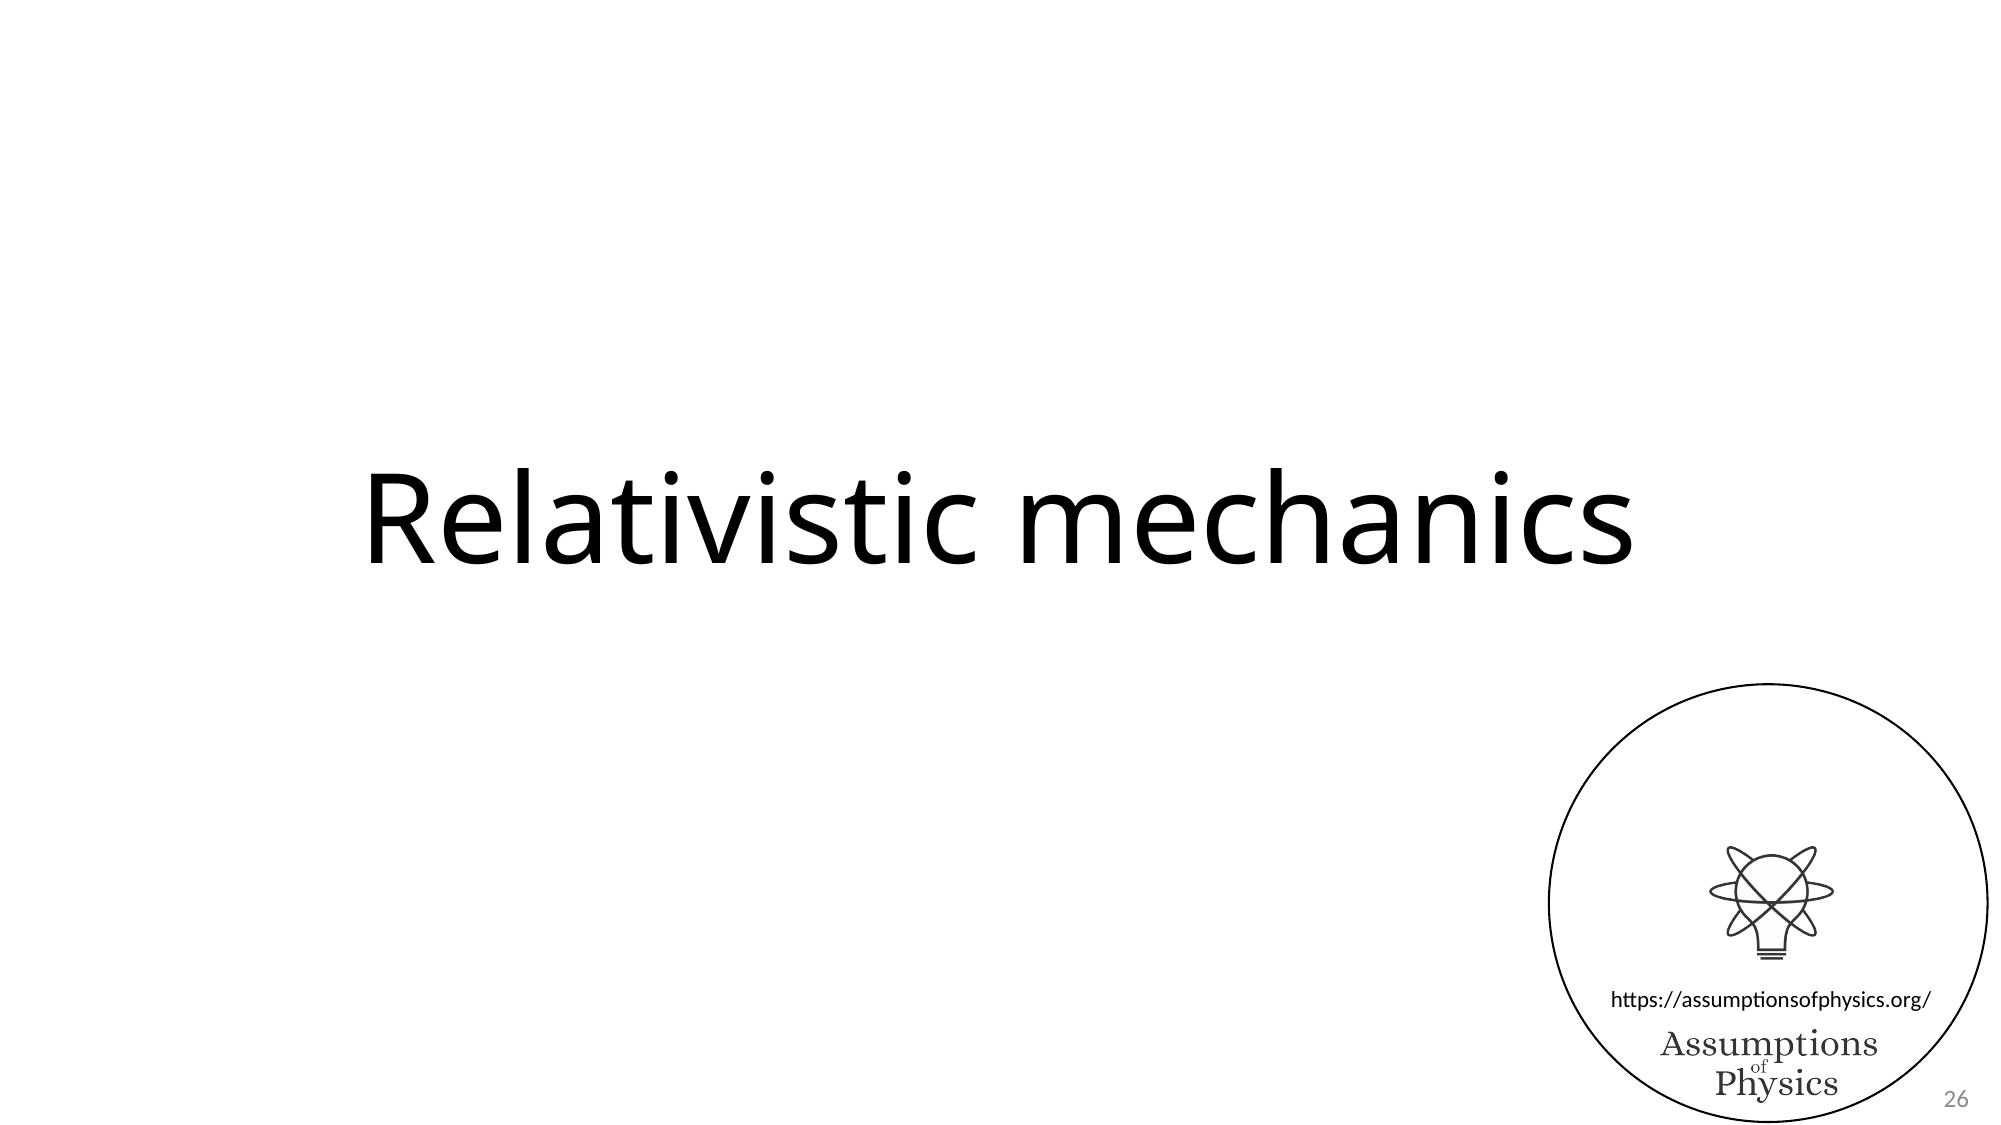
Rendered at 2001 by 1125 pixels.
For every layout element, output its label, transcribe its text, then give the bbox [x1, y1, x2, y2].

slide_number 26 [1893, 1078, 1985, 1116]
picture [1660, 1029, 1877, 1103]
title Relativistic mechanics [136, 280, 1862, 749]
picture [1709, 846, 1834, 960]
